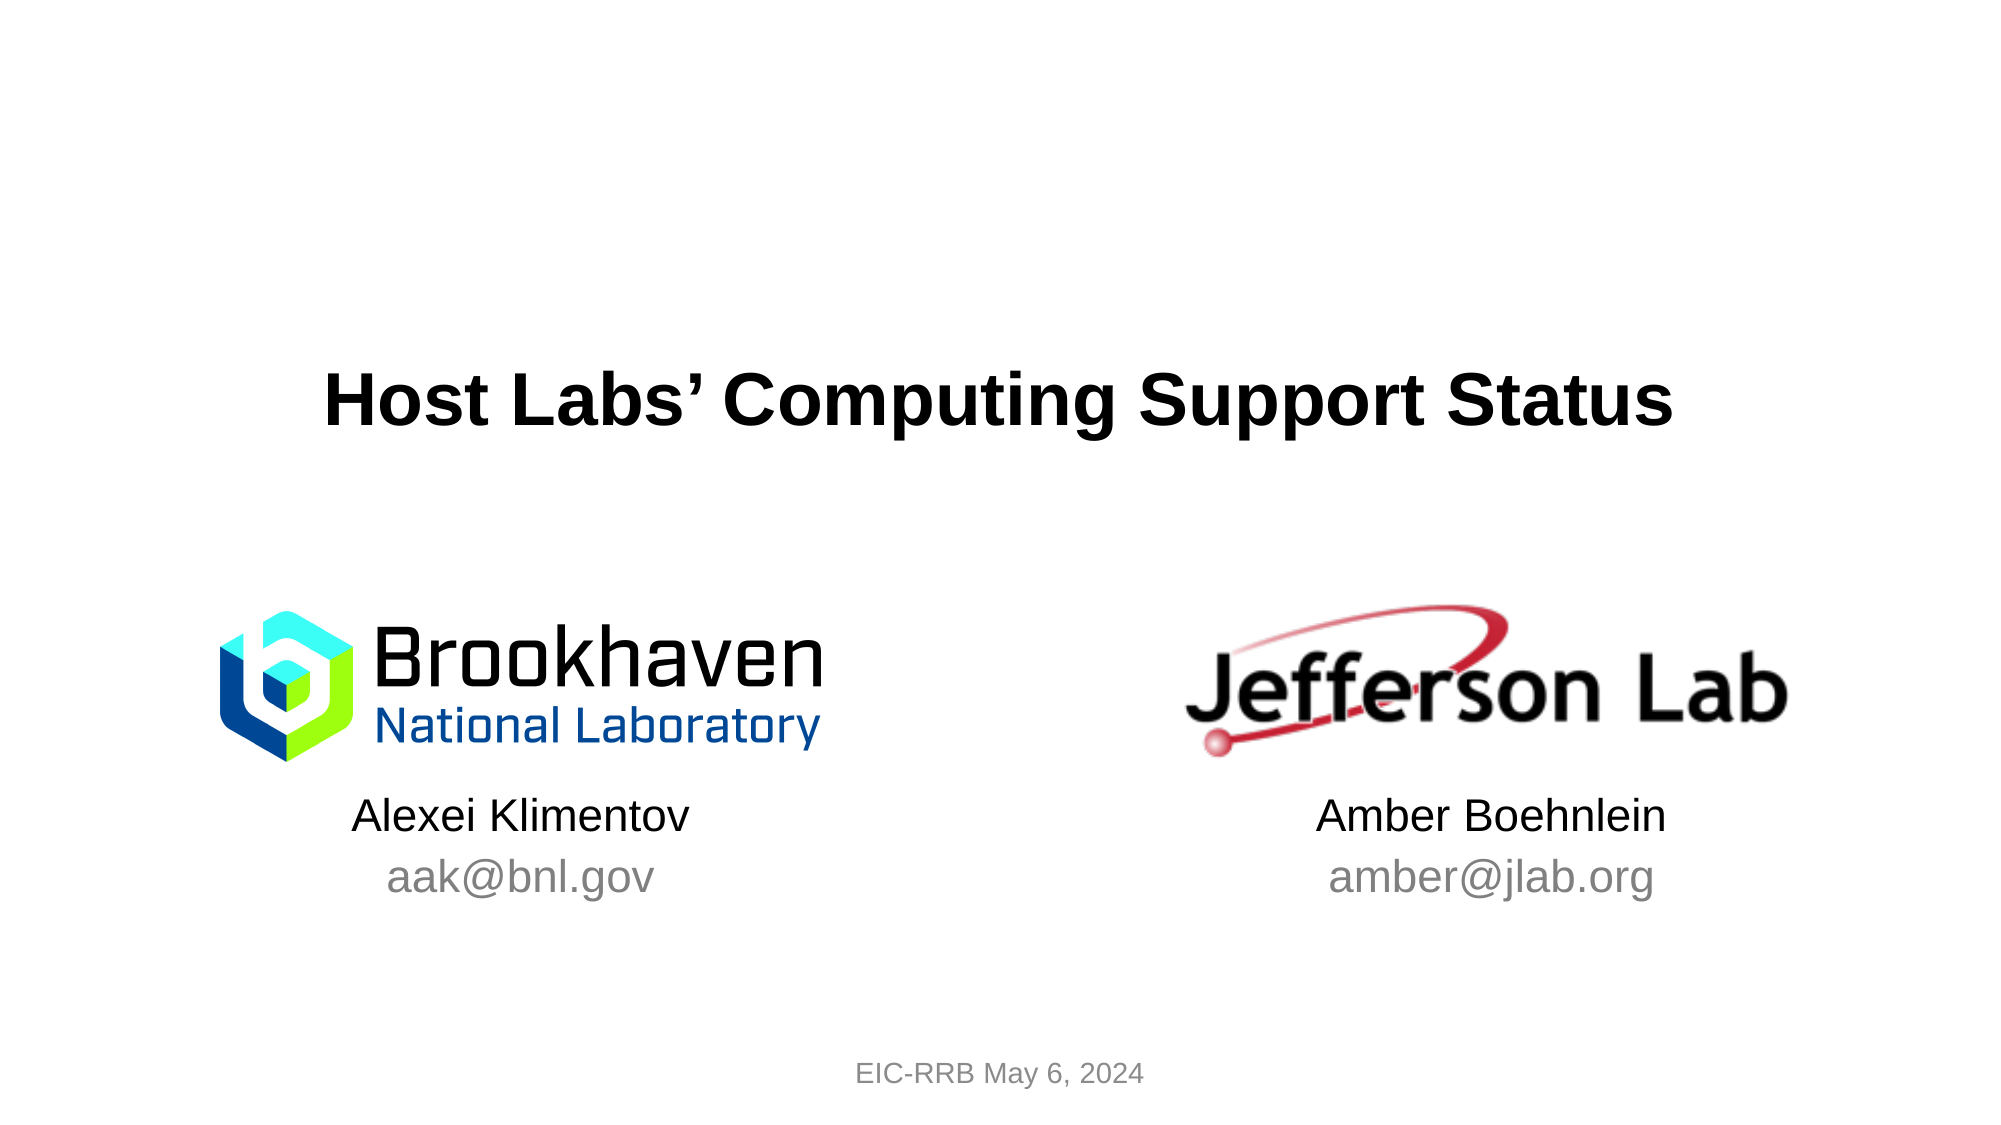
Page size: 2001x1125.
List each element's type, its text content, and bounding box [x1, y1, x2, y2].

text_box Alexei Klimentov aak@bnl.gov [317, 783, 725, 940]
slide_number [736, 1041, 1264, 1102]
picture [1179, 581, 1828, 792]
title Host Labs’ Computing Support Status [131, 233, 1868, 514]
list Amber Boehnlein amber@jlab.org [1300, 792, 1684, 940]
picture [220, 611, 821, 762]
